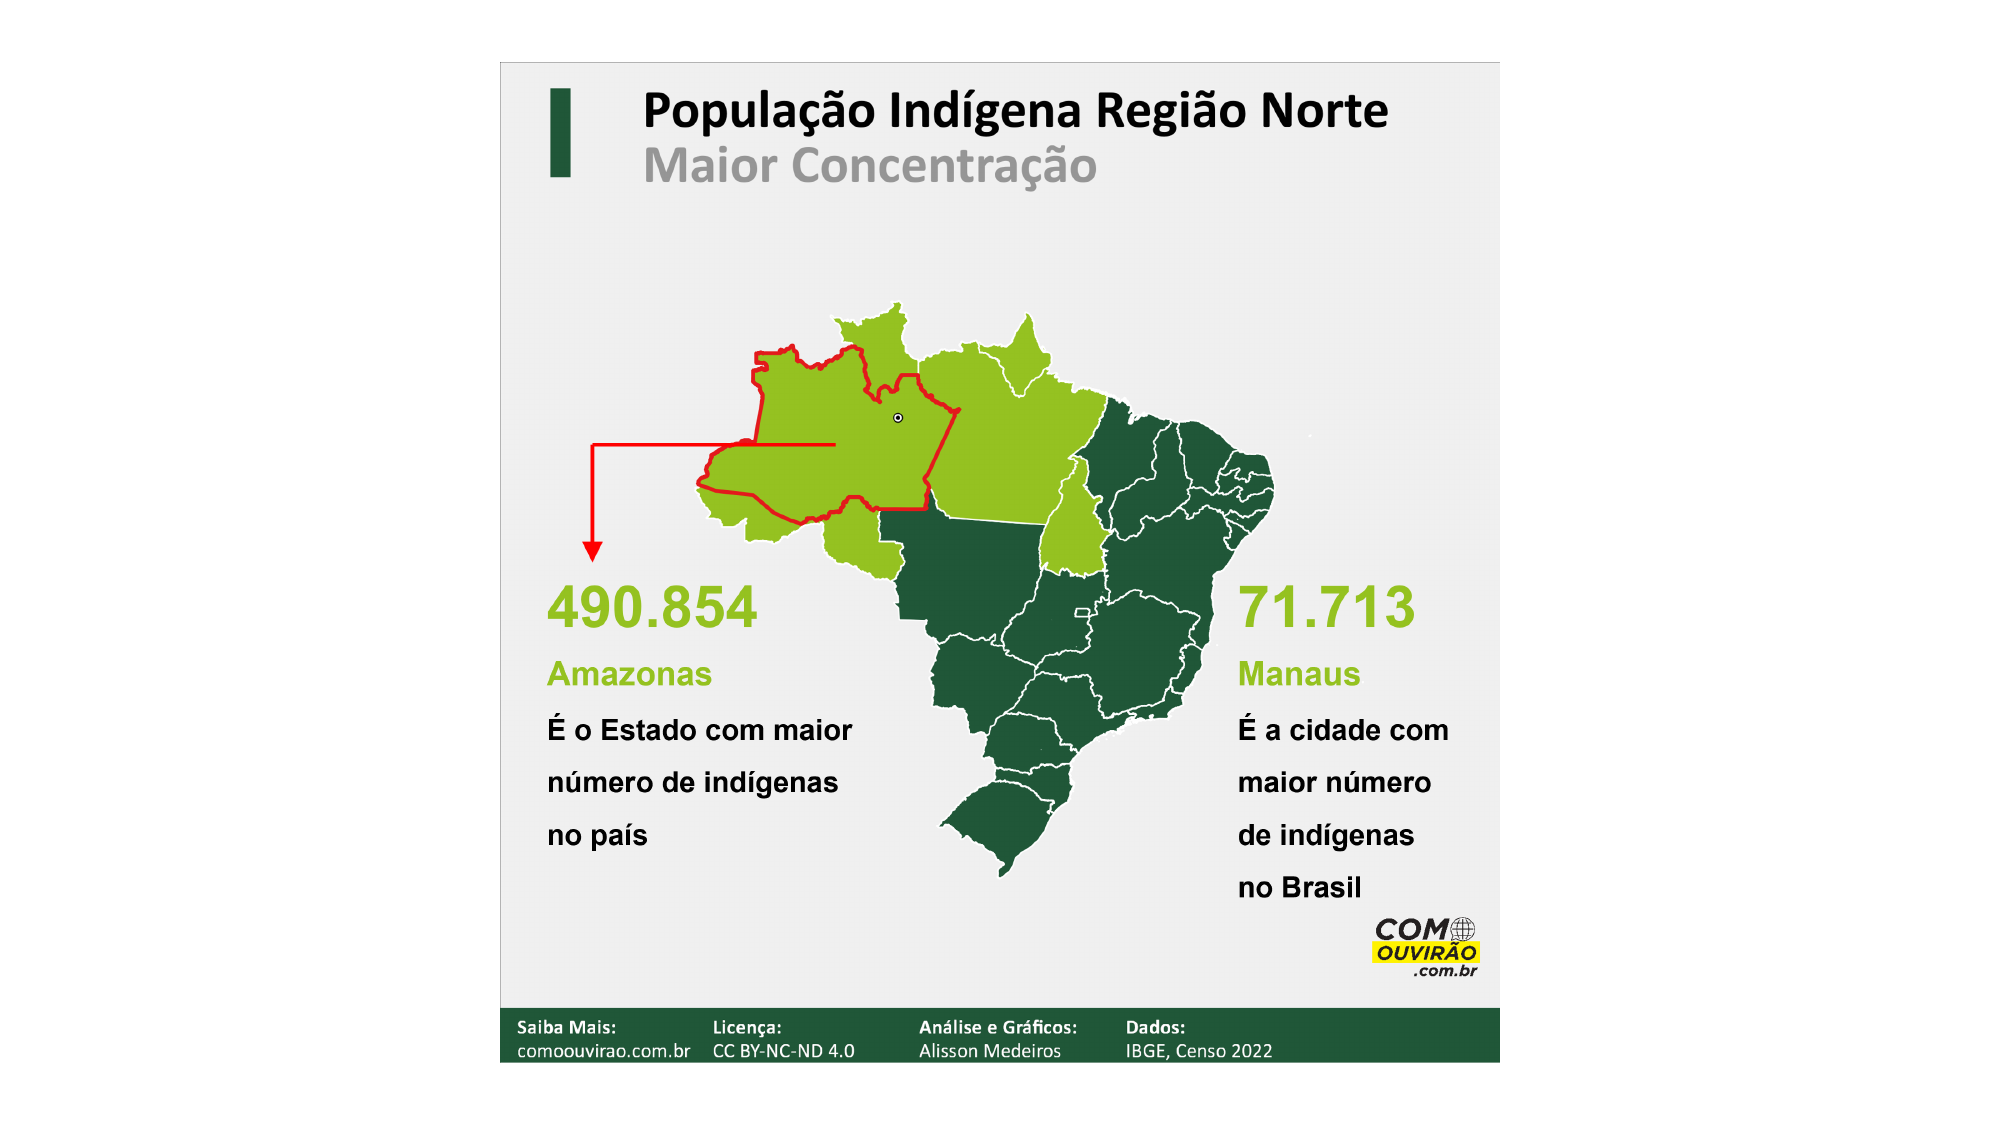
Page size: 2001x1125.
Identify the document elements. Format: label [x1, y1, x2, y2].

picture [499, 62, 1500, 1063]
